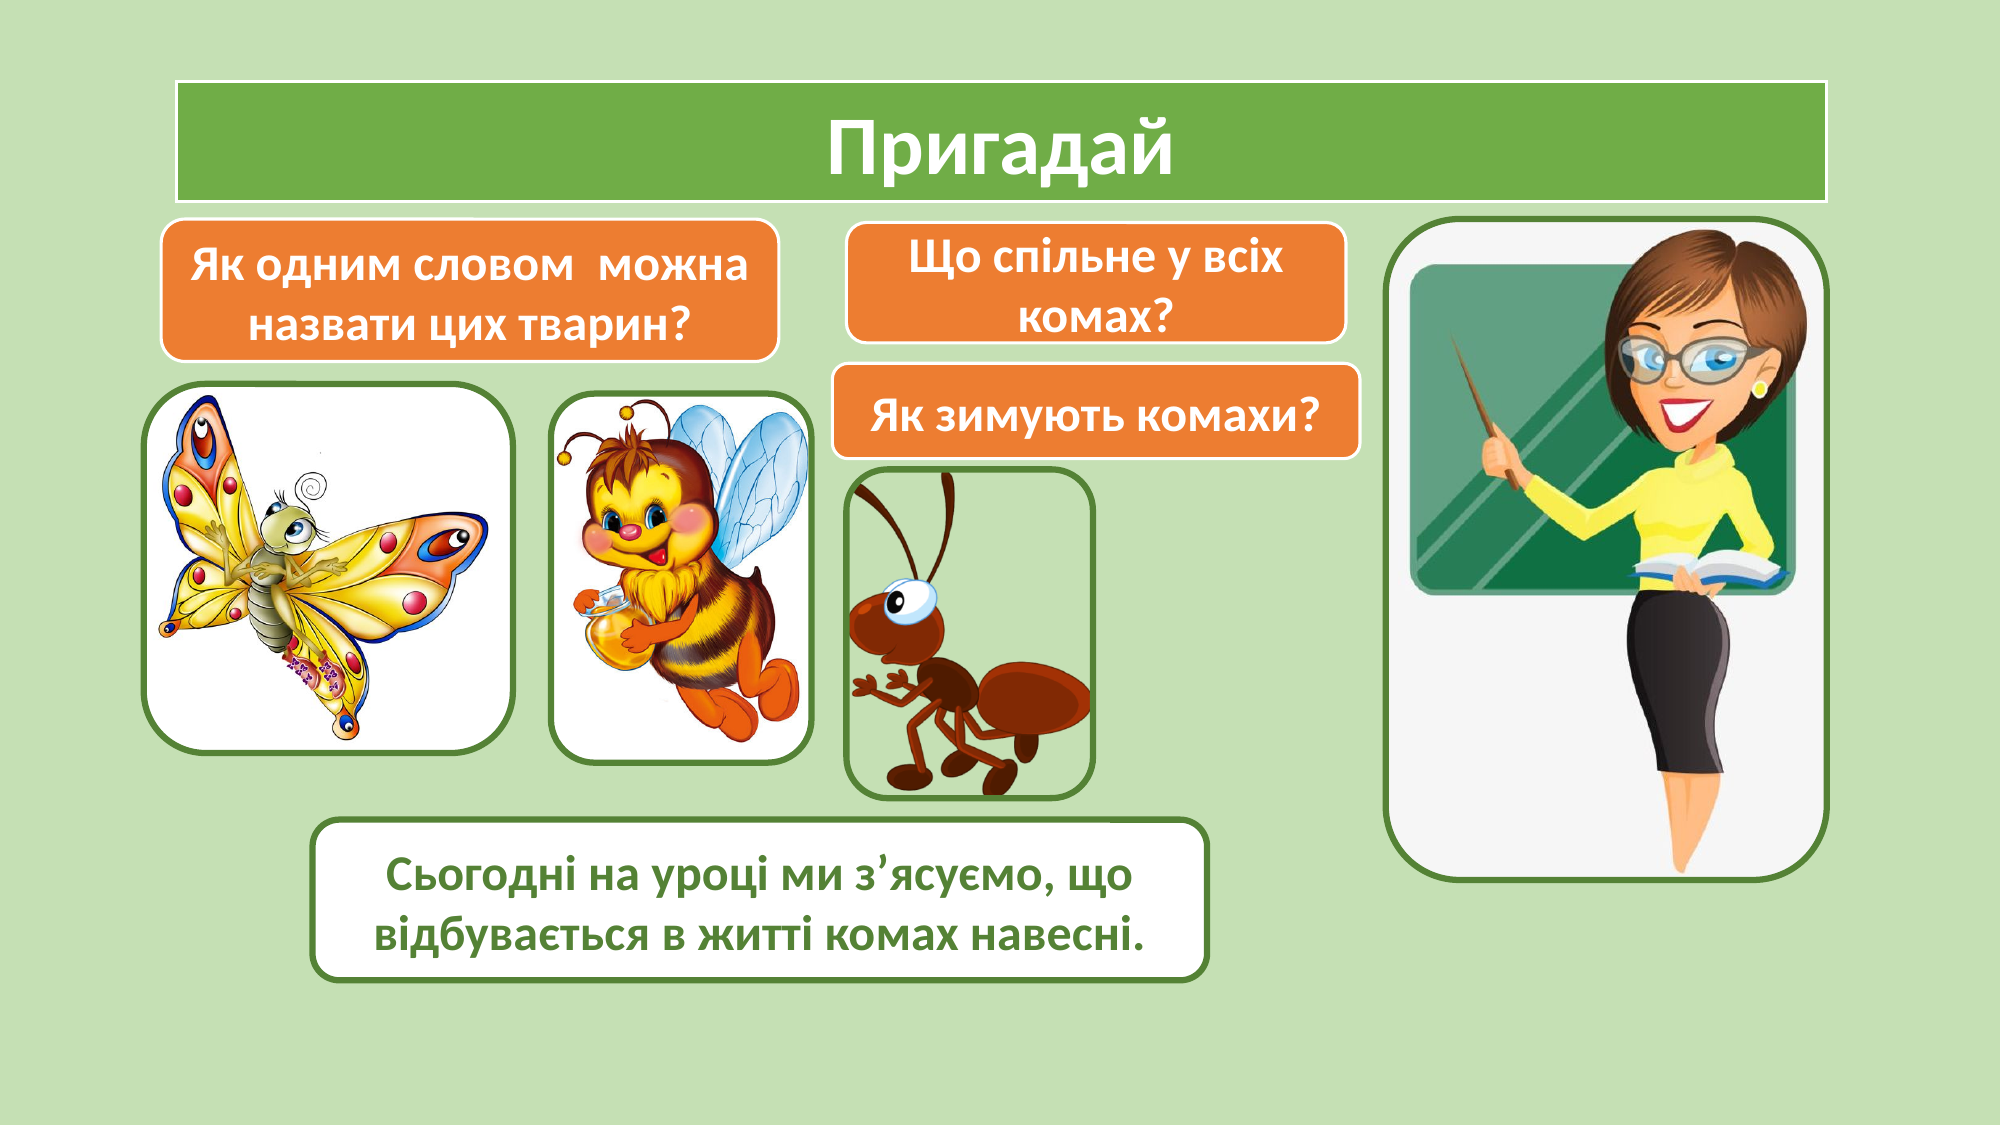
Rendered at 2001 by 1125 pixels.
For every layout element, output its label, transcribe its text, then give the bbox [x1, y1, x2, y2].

text_box Сьогодні на уроці ми з’ясуємо, що відбувається в житті комах навесні. [311, 818, 1209, 982]
picture [550, 393, 812, 763]
picture [846, 469, 1093, 799]
picture [143, 383, 513, 753]
text_box Пригадай [175, 80, 1828, 203]
text_box Як зимують комахи? [830, 361, 1362, 461]
text_box Що спільне у всіх комах? [844, 220, 1348, 345]
text_box Як одним словом можна назвати цих тварин? [159, 217, 781, 364]
picture [1385, 219, 1827, 880]
